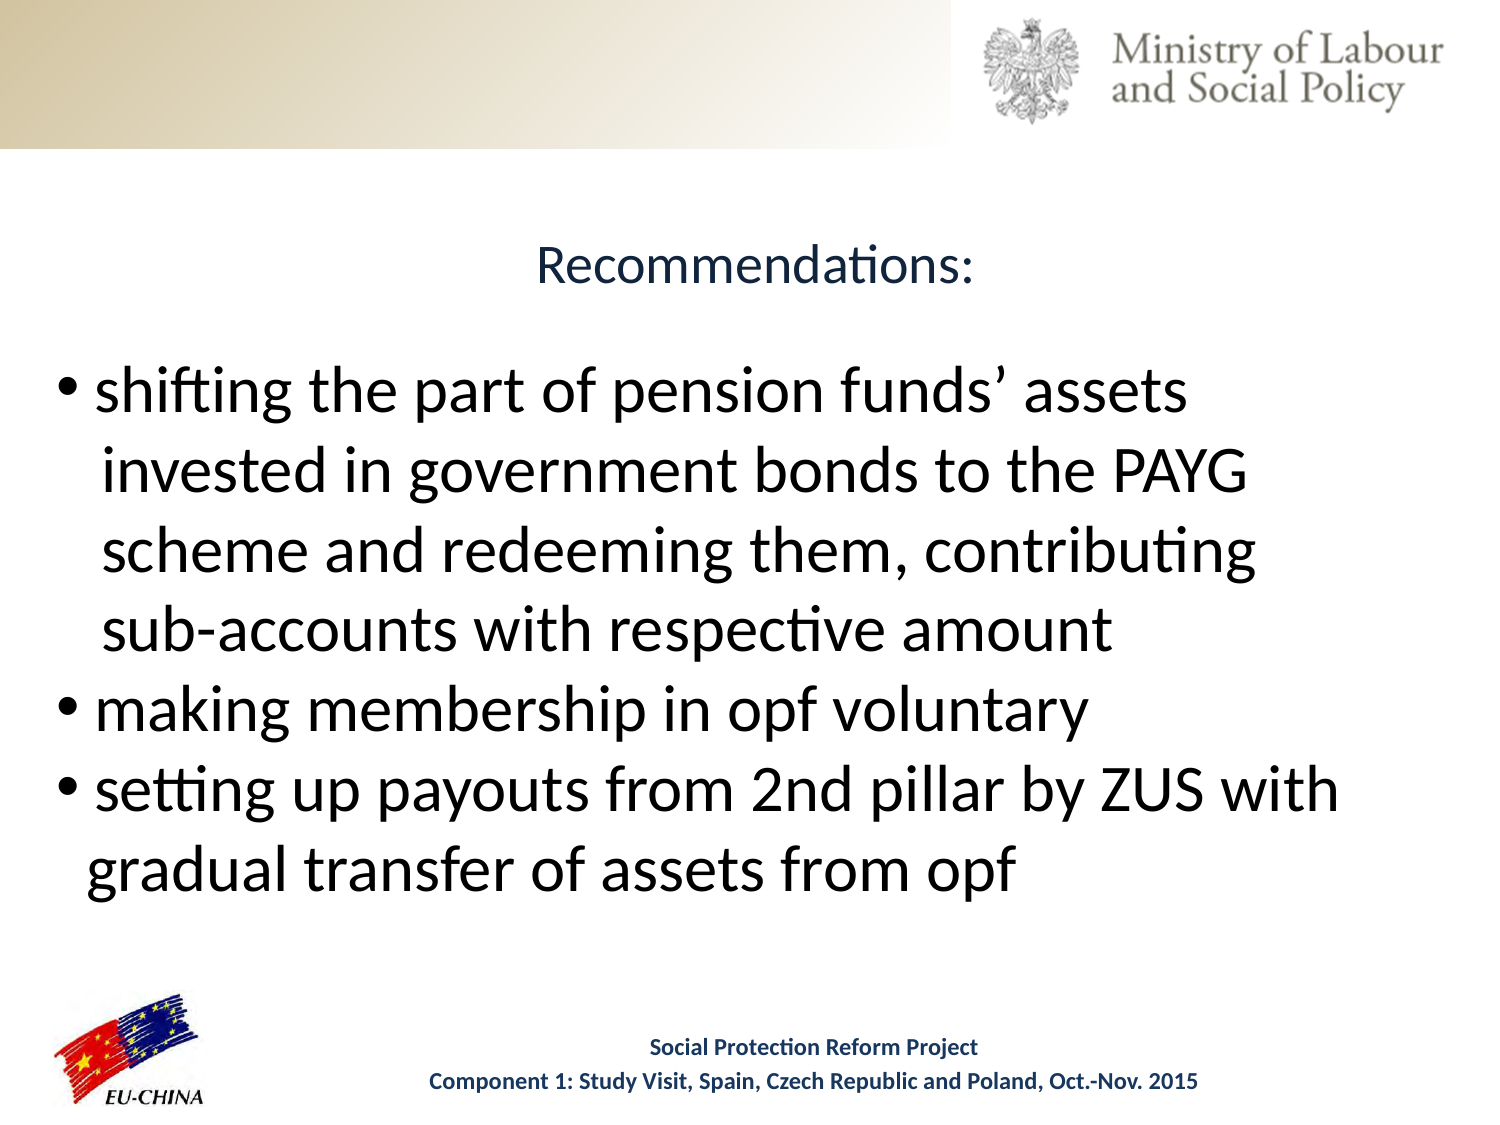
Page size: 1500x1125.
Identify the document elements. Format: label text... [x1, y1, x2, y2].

picture [968, 5, 1500, 138]
text_box shifting the part of pension funds’ assets invested in government bonds to the PAYG scheme and redeeming them, contributing sub-accounts with respective amount making membership in opf voluntary setting up payouts from 2nd pillar by ZUS with gradual transfer of assets from opf [41, 338, 1447, 913]
title Recommendations: [29, 219, 1483, 303]
picture [52, 990, 207, 1107]
subtitle Social Protection Reform Project Component 1: Study Visit, Spain, Czech Republic and Poland, Oct.-Nov. 2015 [289, 1023, 1340, 1103]
